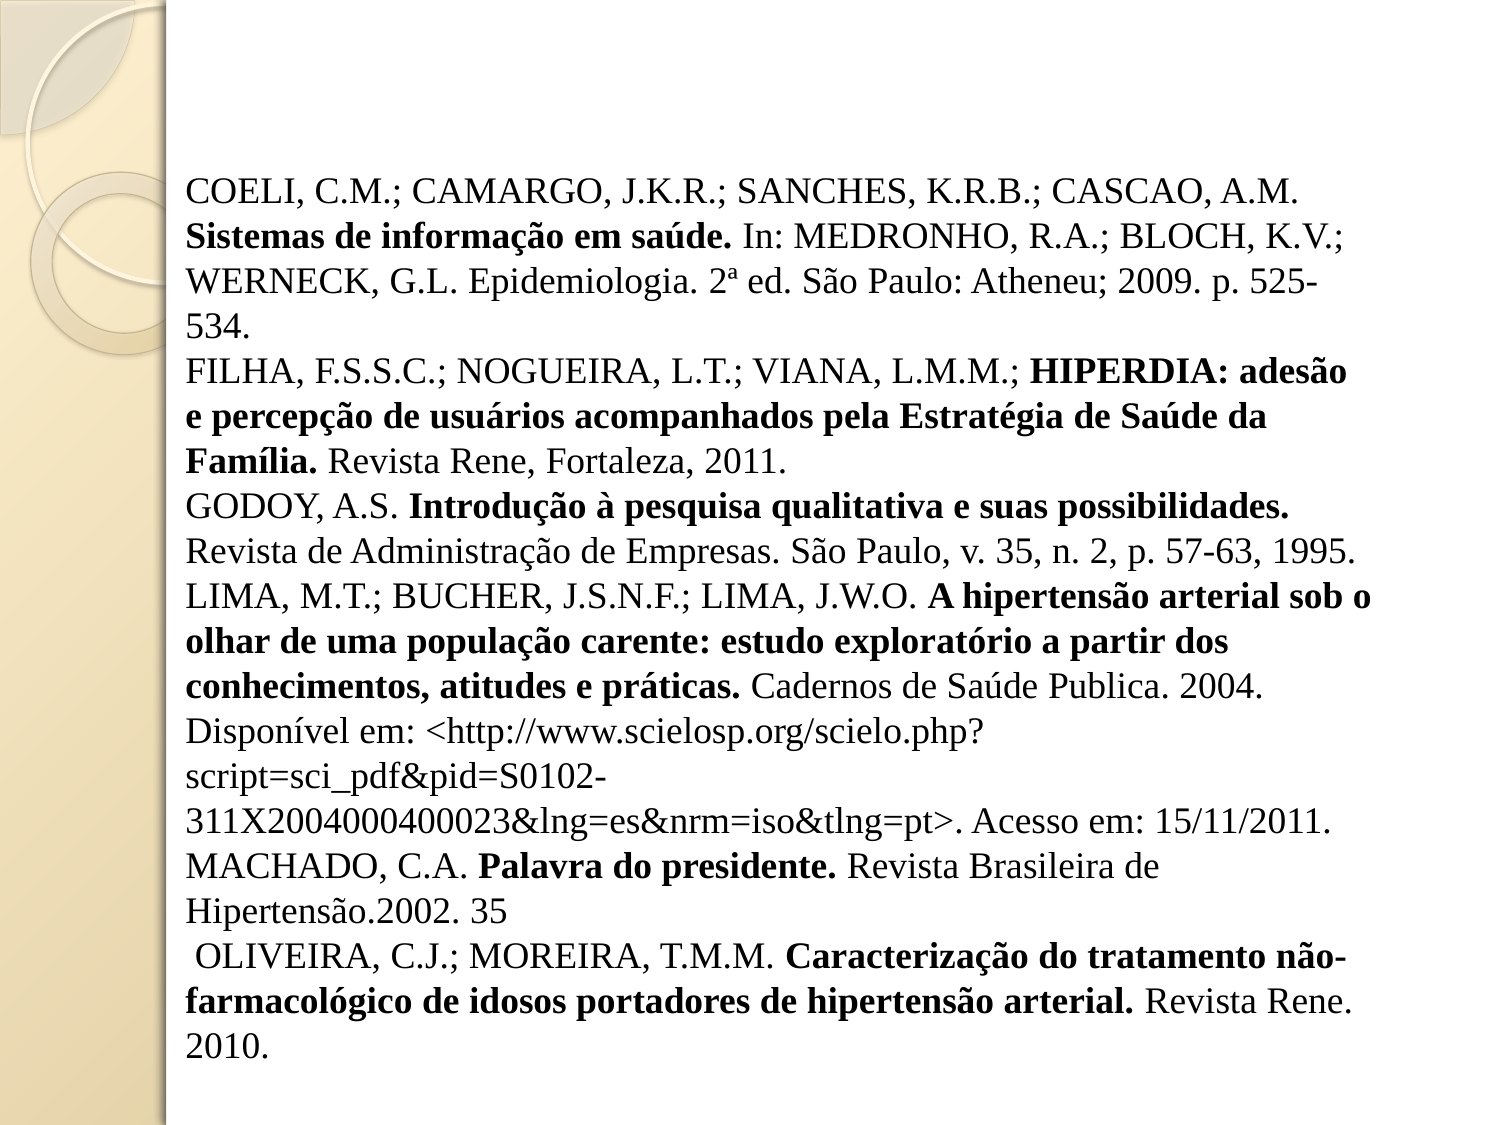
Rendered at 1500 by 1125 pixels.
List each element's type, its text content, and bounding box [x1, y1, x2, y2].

text_box COELI, C.M.; CAMARGO, J.K.R.; SANCHES, K.R.B.; CASCAO, A.M. Sistemas de informação em saúde. In: MEDRONHO, R.A.; BLOCH, K.V.; WERNECK, G.L. Epidemiologia. 2ª ed. São Paulo: Atheneu; 2009. p. 525-534. FILHA, F.S.S.C.; NOGUEIRA, L.T.; VIANA, L.M.M.; HIPERDIA: adesão e percepção de usuários acompanhados pela Estratégia de Saúde da Família. Revista Rene, Fortaleza, 2011. GODOY, A.S. Introdução à pesquisa qualitativa e suas possibilidades. Revista de Administração de Empresas. São Paulo, v. 35, n. 2, p. 57-63, 1995. LIMA, M.T.; BUCHER, J.S.N.F.; LIMA, J.W.O. A hipertensão arterial sob o olhar de uma população carente: estudo exploratório a partir dos conhecimentos, atitudes e práticas. Cadernos de Saúde Publica. 2004. Disponível em: <http://www.scielosp.org/scielo.php?script=sci_pdf&pid=S0102-311X2004000400023&lng=es&nrm=iso&tlng=pt>. Acesso em: 15/11/2011. MACHADO, C.A. Palavra do presidente. Revista Brasileira de Hipertensão.2002. 35 OLIVEIRA, C.J.; MOREIRA, T.M.M. Caracterização do tratamento não-farmacológico de idosos portadores de hipertensão arterial. Revista Rene. 2010. [170, 113, 1388, 1074]
